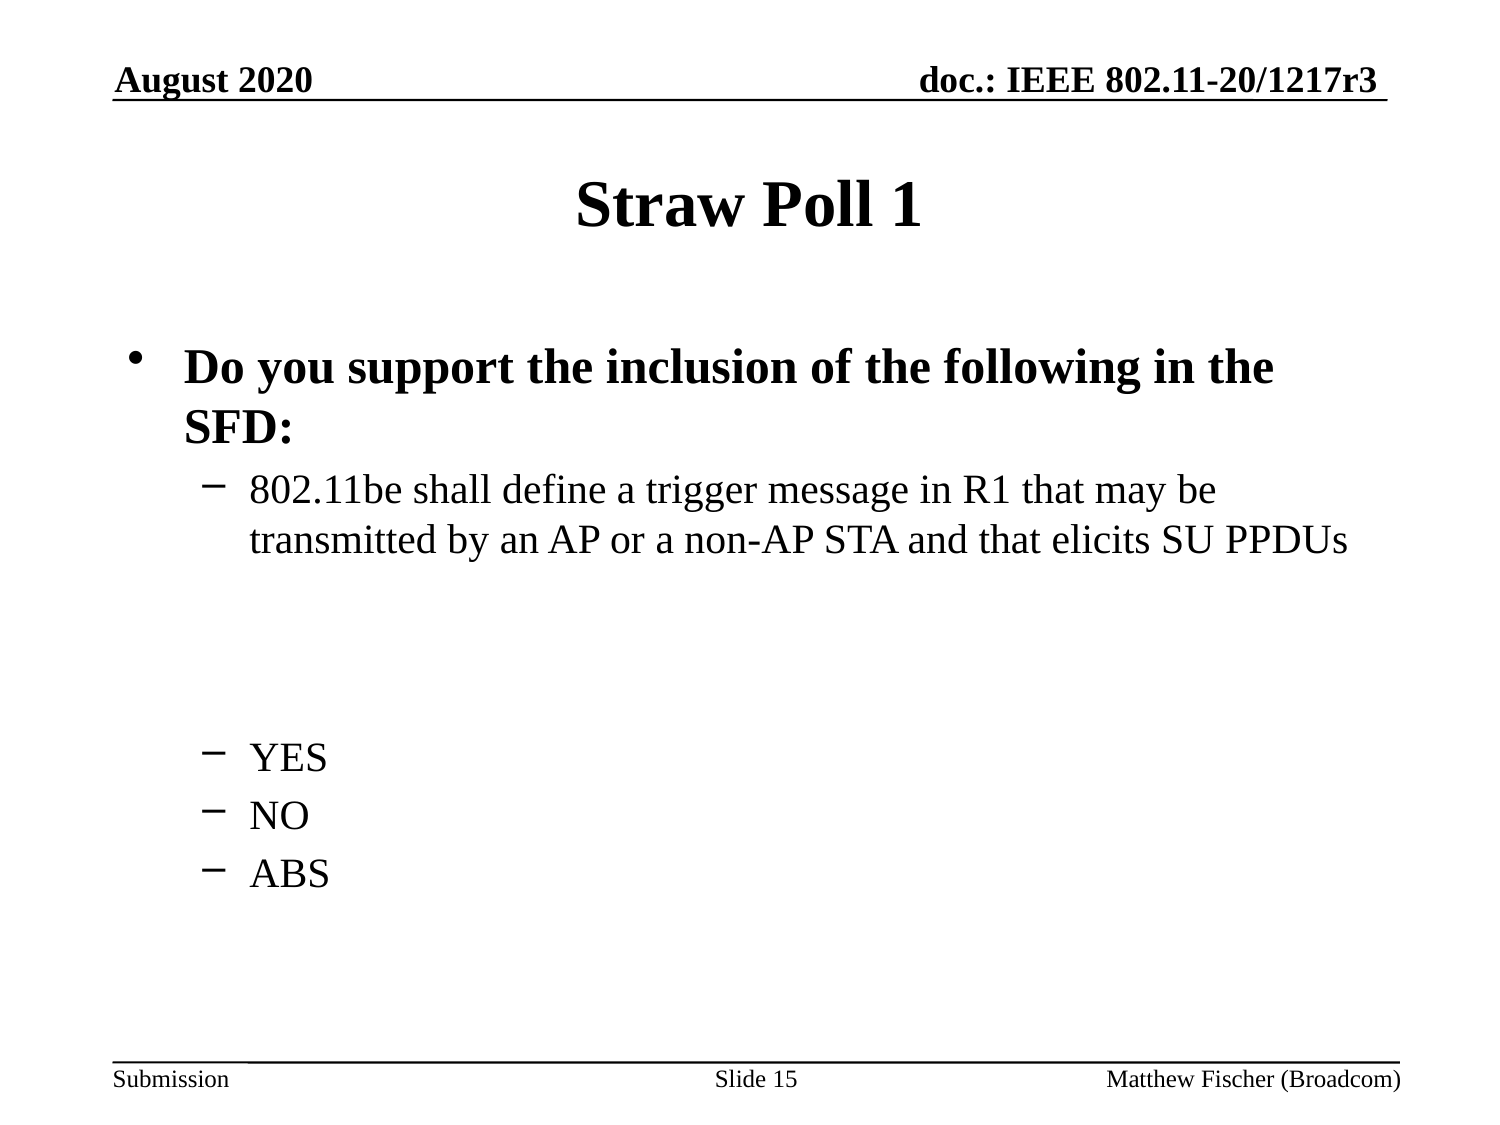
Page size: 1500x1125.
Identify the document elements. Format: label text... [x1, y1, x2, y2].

slide_number Slide 15 [712, 1061, 800, 1093]
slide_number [114, 54, 316, 101]
list Do you support the inclusion of the following in the SFD: 802.11be shall define a trigger message in R1 that may be transmitted by an AP or a non-AP STA and that elicits SU PPDUs YES NO ABS [112, 326, 1388, 1002]
footer Matthew Fischer (Broadcom) [1102, 1061, 1402, 1093]
title Straw Poll 1 [112, 112, 1388, 288]
